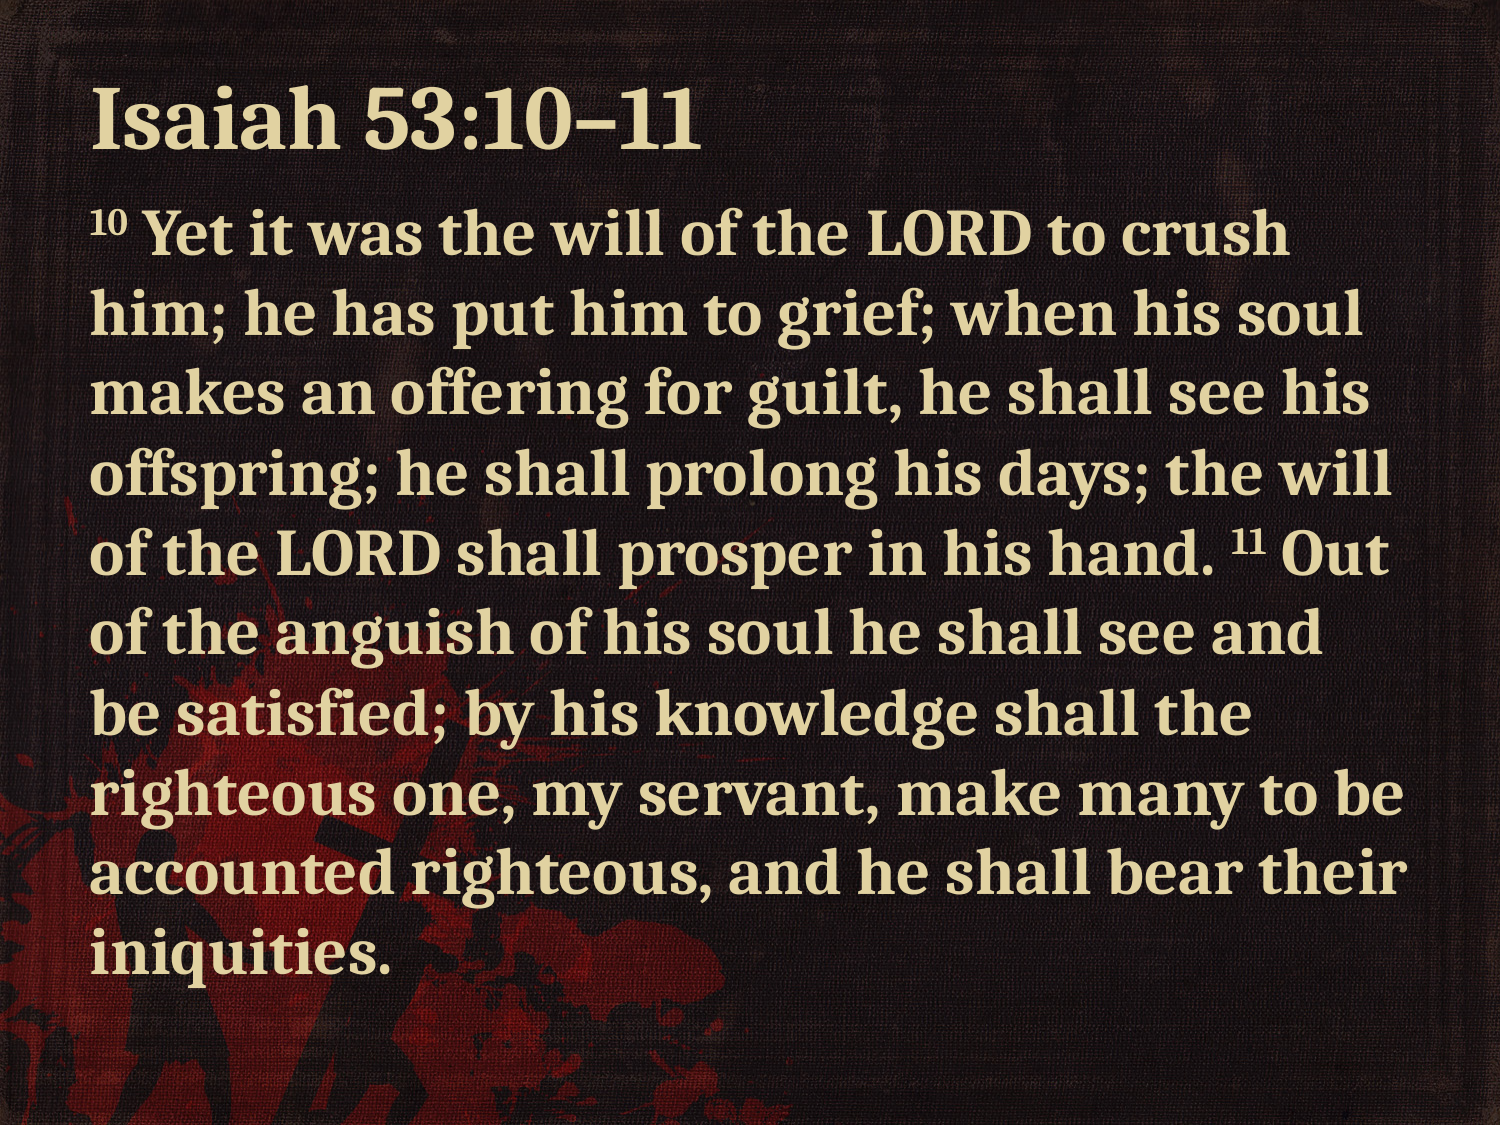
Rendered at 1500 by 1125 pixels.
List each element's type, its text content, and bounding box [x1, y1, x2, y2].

text_box 10 Yet it was the will of the Lord to crush him; he has put him to grief; when his soul makes an offering for guilt, he shall see his offspring; he shall prolong his days; the will of the Lord shall prosper in his hand. 11 Out of the anguish of his soul he shall see and be satisfied; by his knowledge shall the righteous one, my servant, make many to be accounted righteous, and he shall bear their iniquities. [74, 181, 1425, 996]
picture [0, 0, 1500, 1125]
title Isaiah 53:10–11 [75, 45, 1425, 181]
